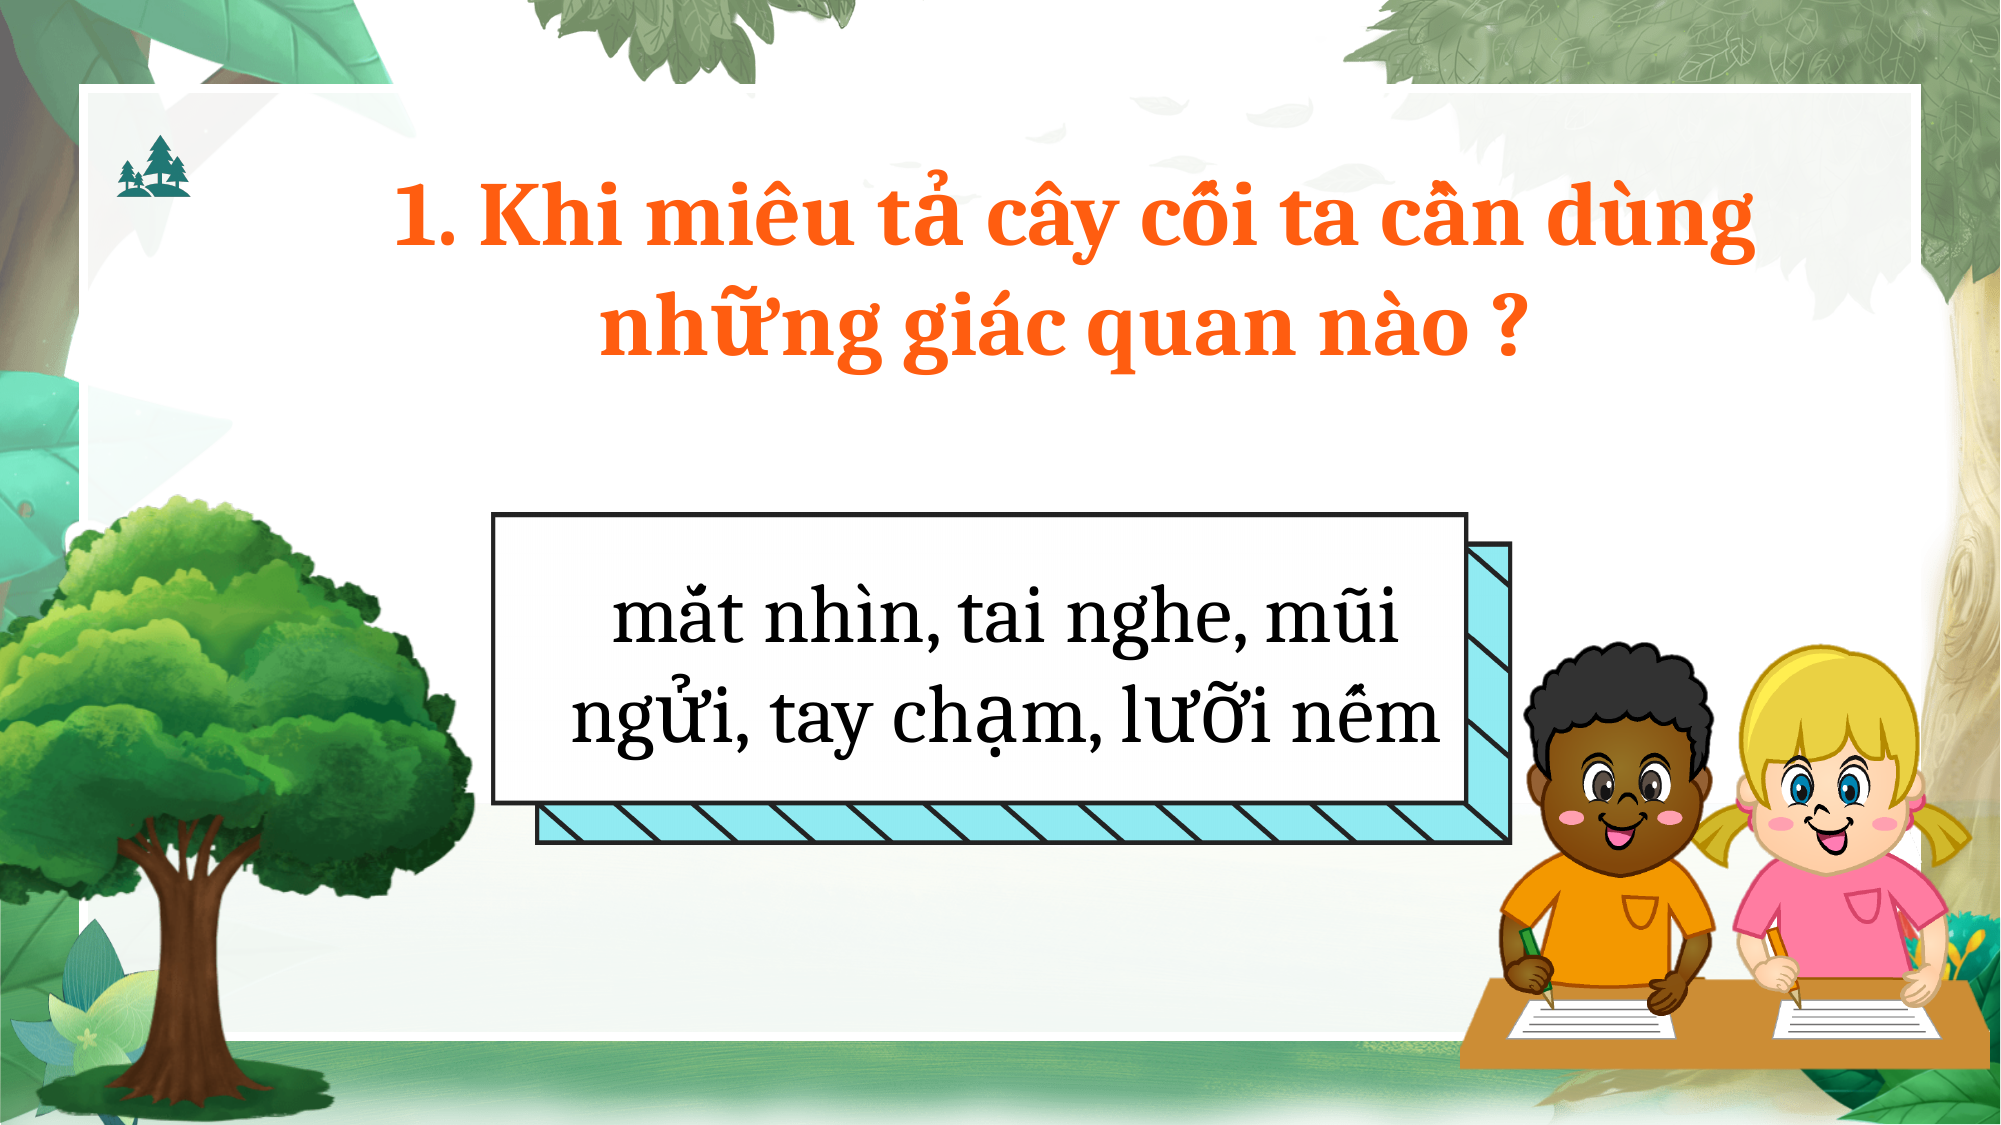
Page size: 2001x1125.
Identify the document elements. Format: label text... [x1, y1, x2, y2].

picture [113, 125, 194, 206]
picture [0, 437, 2001, 1125]
text_box 1. Khi miêu tả cây cối ta cần dùng những giác quan nào ? [240, 146, 1912, 381]
